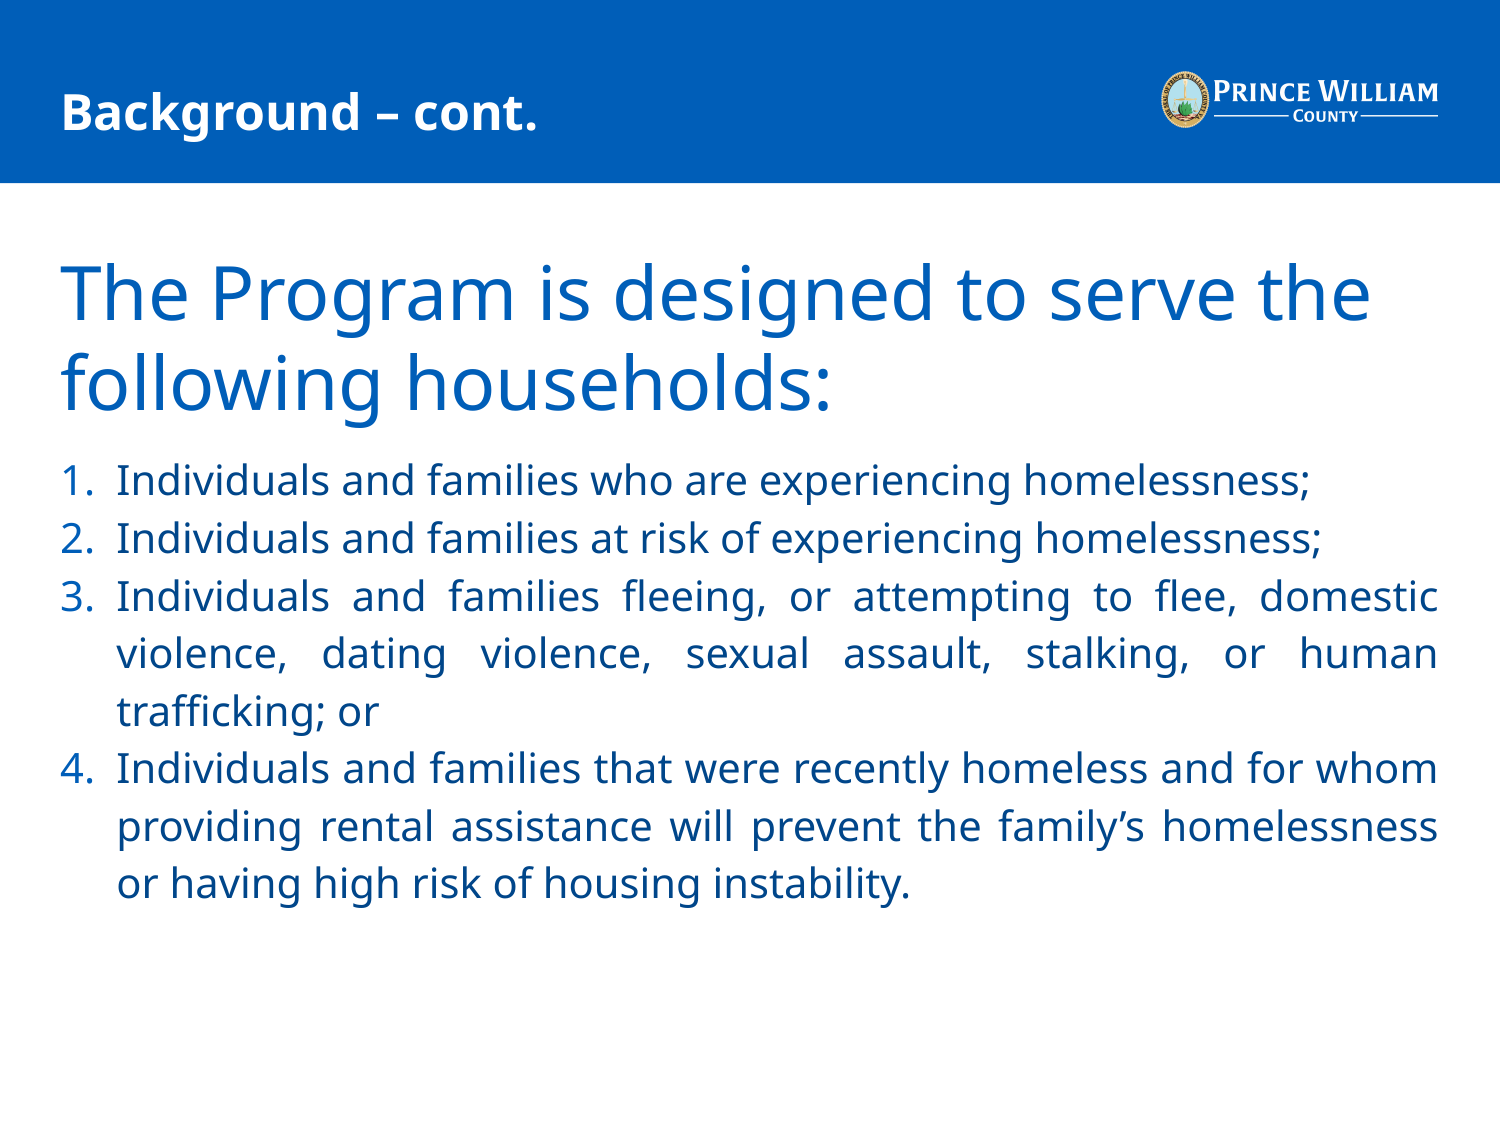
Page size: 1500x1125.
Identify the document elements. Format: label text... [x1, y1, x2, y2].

list The Program is designed to serve the following households: Individuals and families who are experiencing homelessness; Individuals and families at risk of experiencing homelessness; Individuals and families fleeing, or attempting to flee, domestic violence, dating violence, sexual assault, stalking, or human trafficking; or Individuals and families that were recently homeless and for whom providing rental assistance will prevent the family’s homelessness or having high risk of housing instability. [45, 238, 1455, 1050]
title Background – cont. [45, 46, 1393, 174]
picture [1393, 71, 1438, 128]
